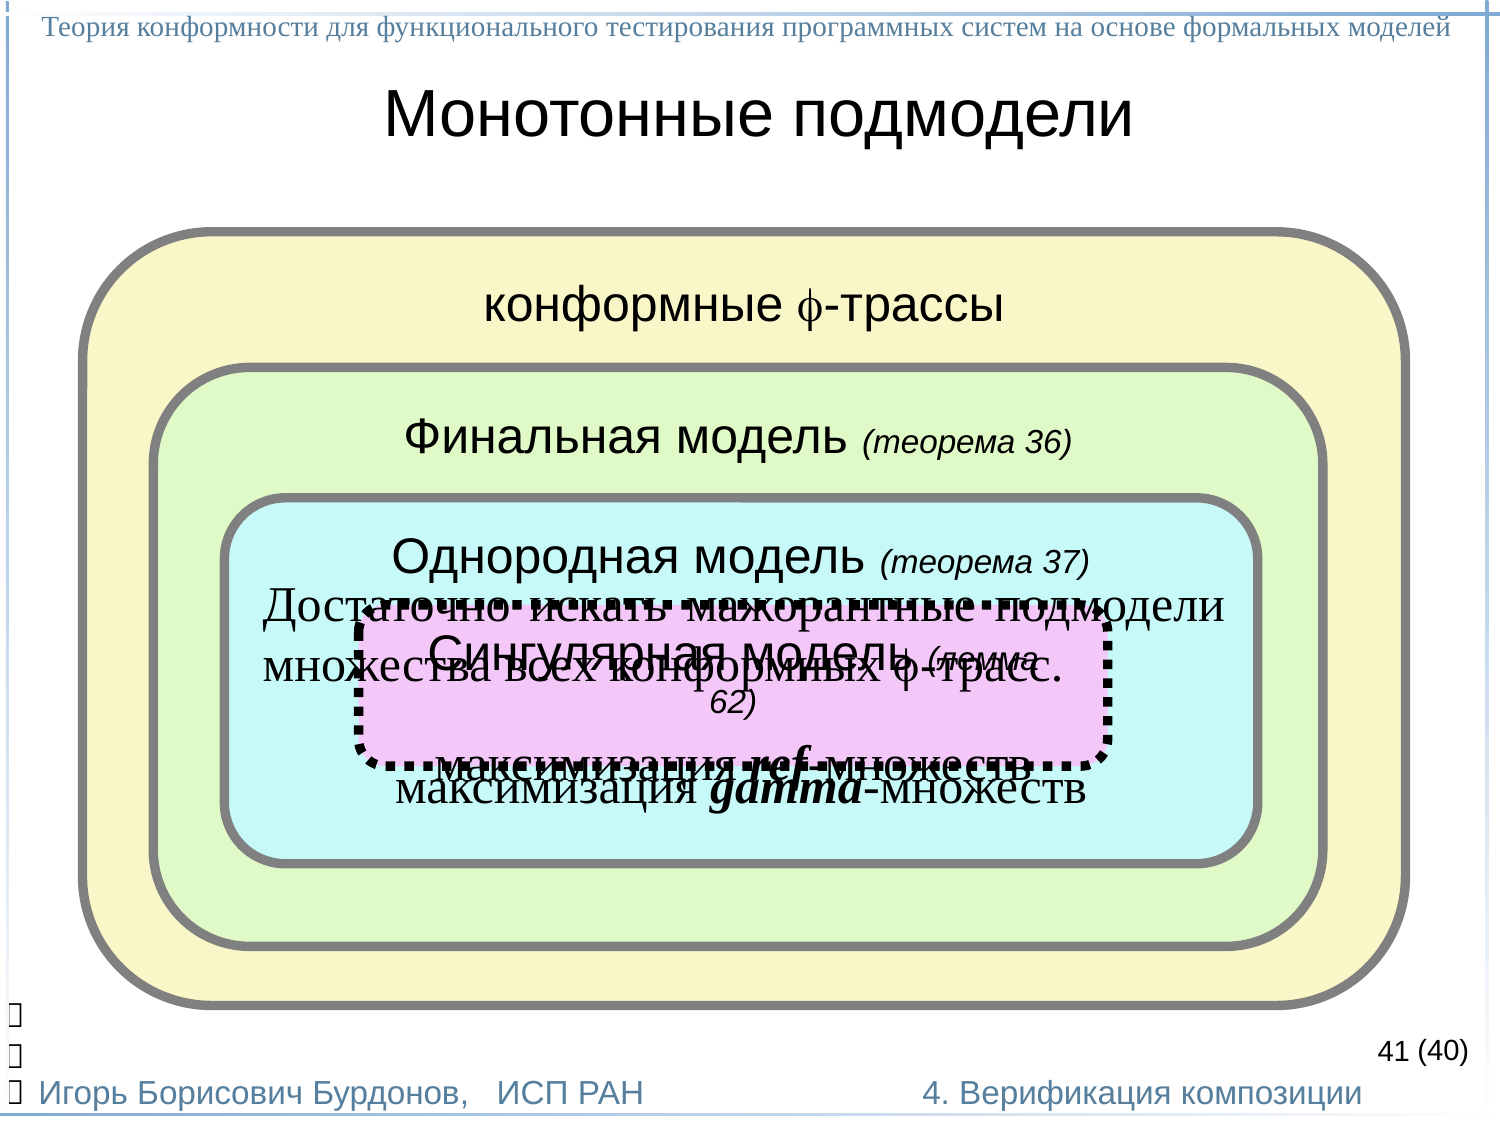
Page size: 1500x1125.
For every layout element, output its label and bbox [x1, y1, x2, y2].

text_box [0, 0, 1500, 1125]
